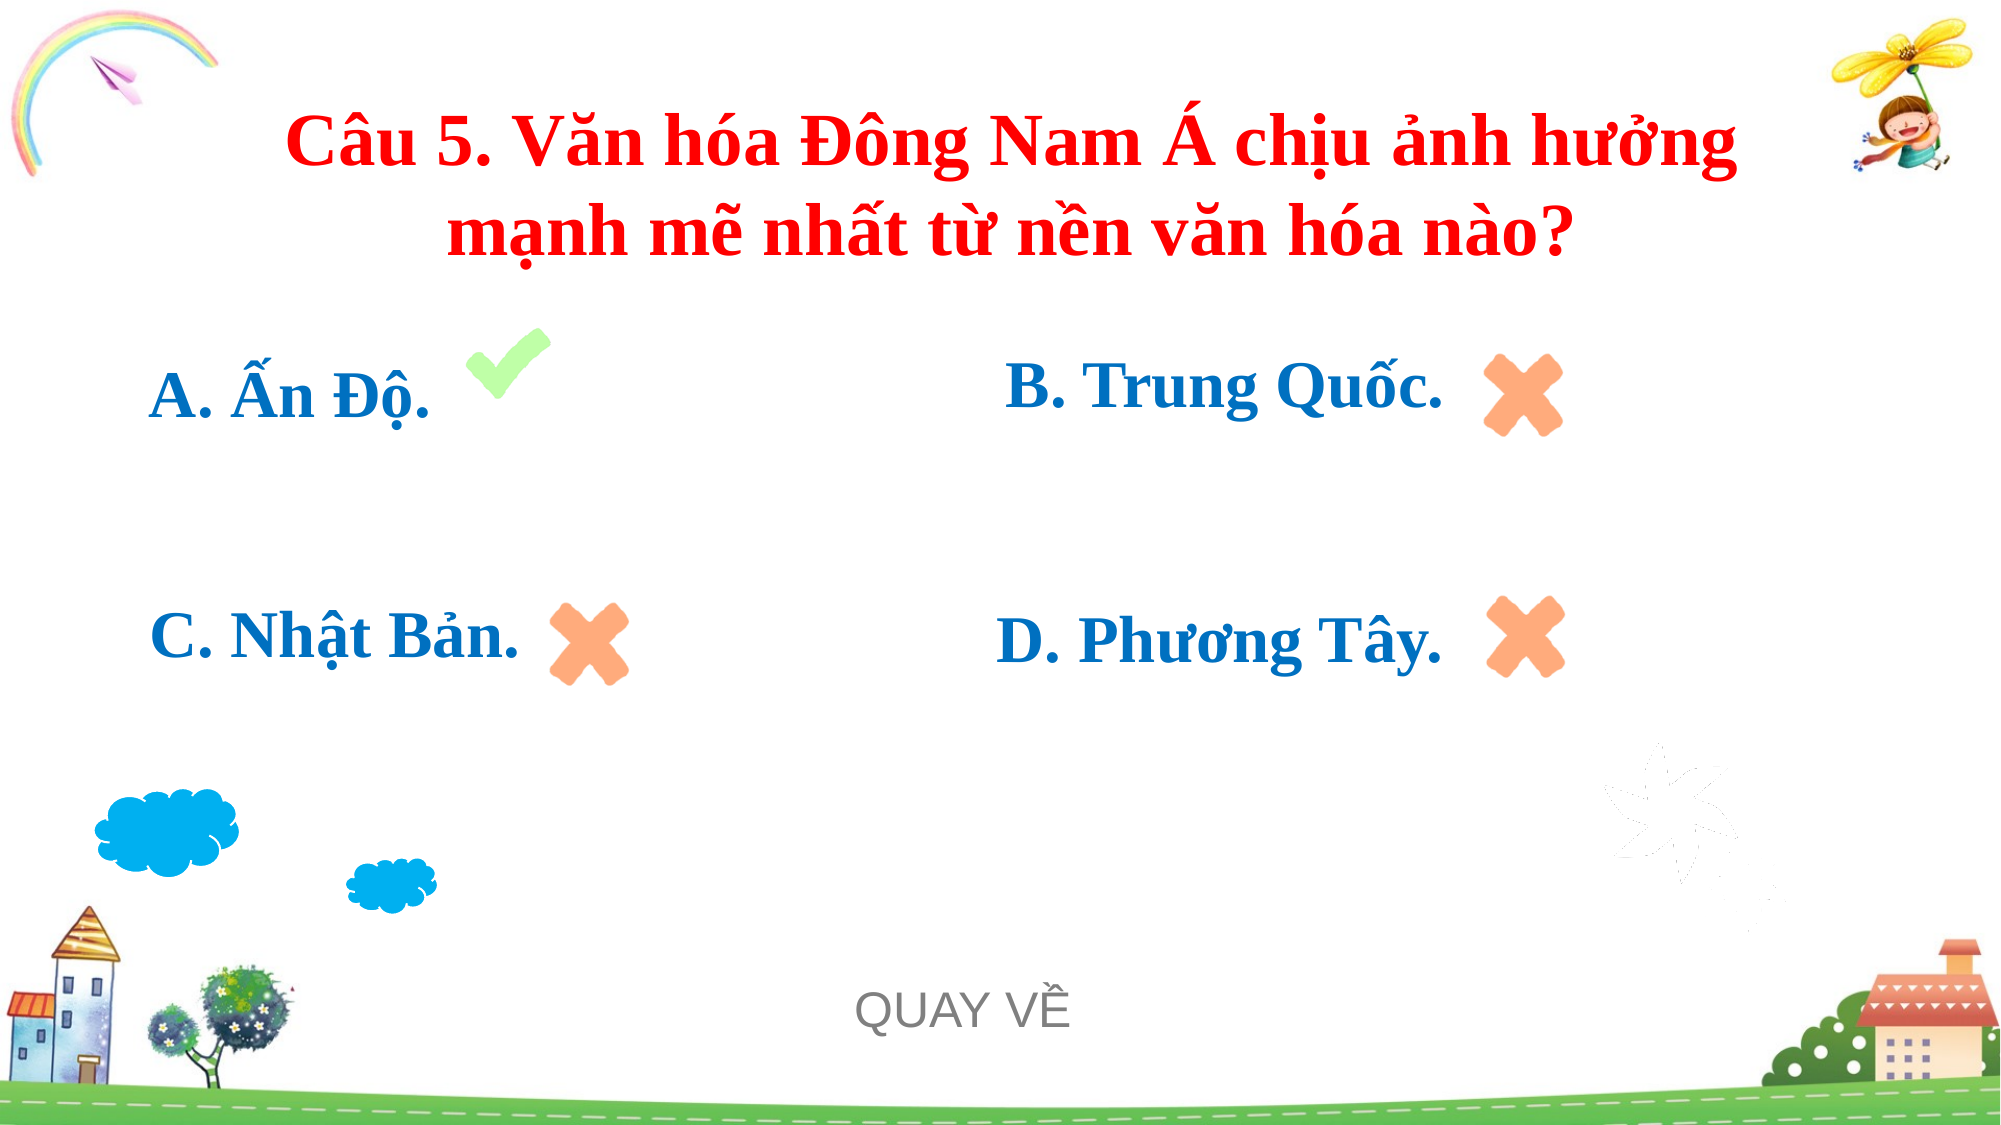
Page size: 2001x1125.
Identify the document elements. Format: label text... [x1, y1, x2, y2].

text_box [343, 856, 439, 916]
text_box C. Nhật Bản. [133, 582, 574, 760]
text_box QUAY VỀ [781, 920, 1172, 1104]
text_box [92, 787, 242, 880]
text_box A. Ấn Độ. [133, 298, 468, 483]
text_box Câu 5. Văn hóa Đông Nam Á chịu ảnh hưởng mạnh mẽ nhất từ nền văn hóa nào? [193, 66, 1831, 295]
text_box D. Phương Tây. [981, 550, 1477, 722]
picture [0, 0, 2001, 1125]
text_box B. Trung Quốc. [990, 291, 1477, 470]
